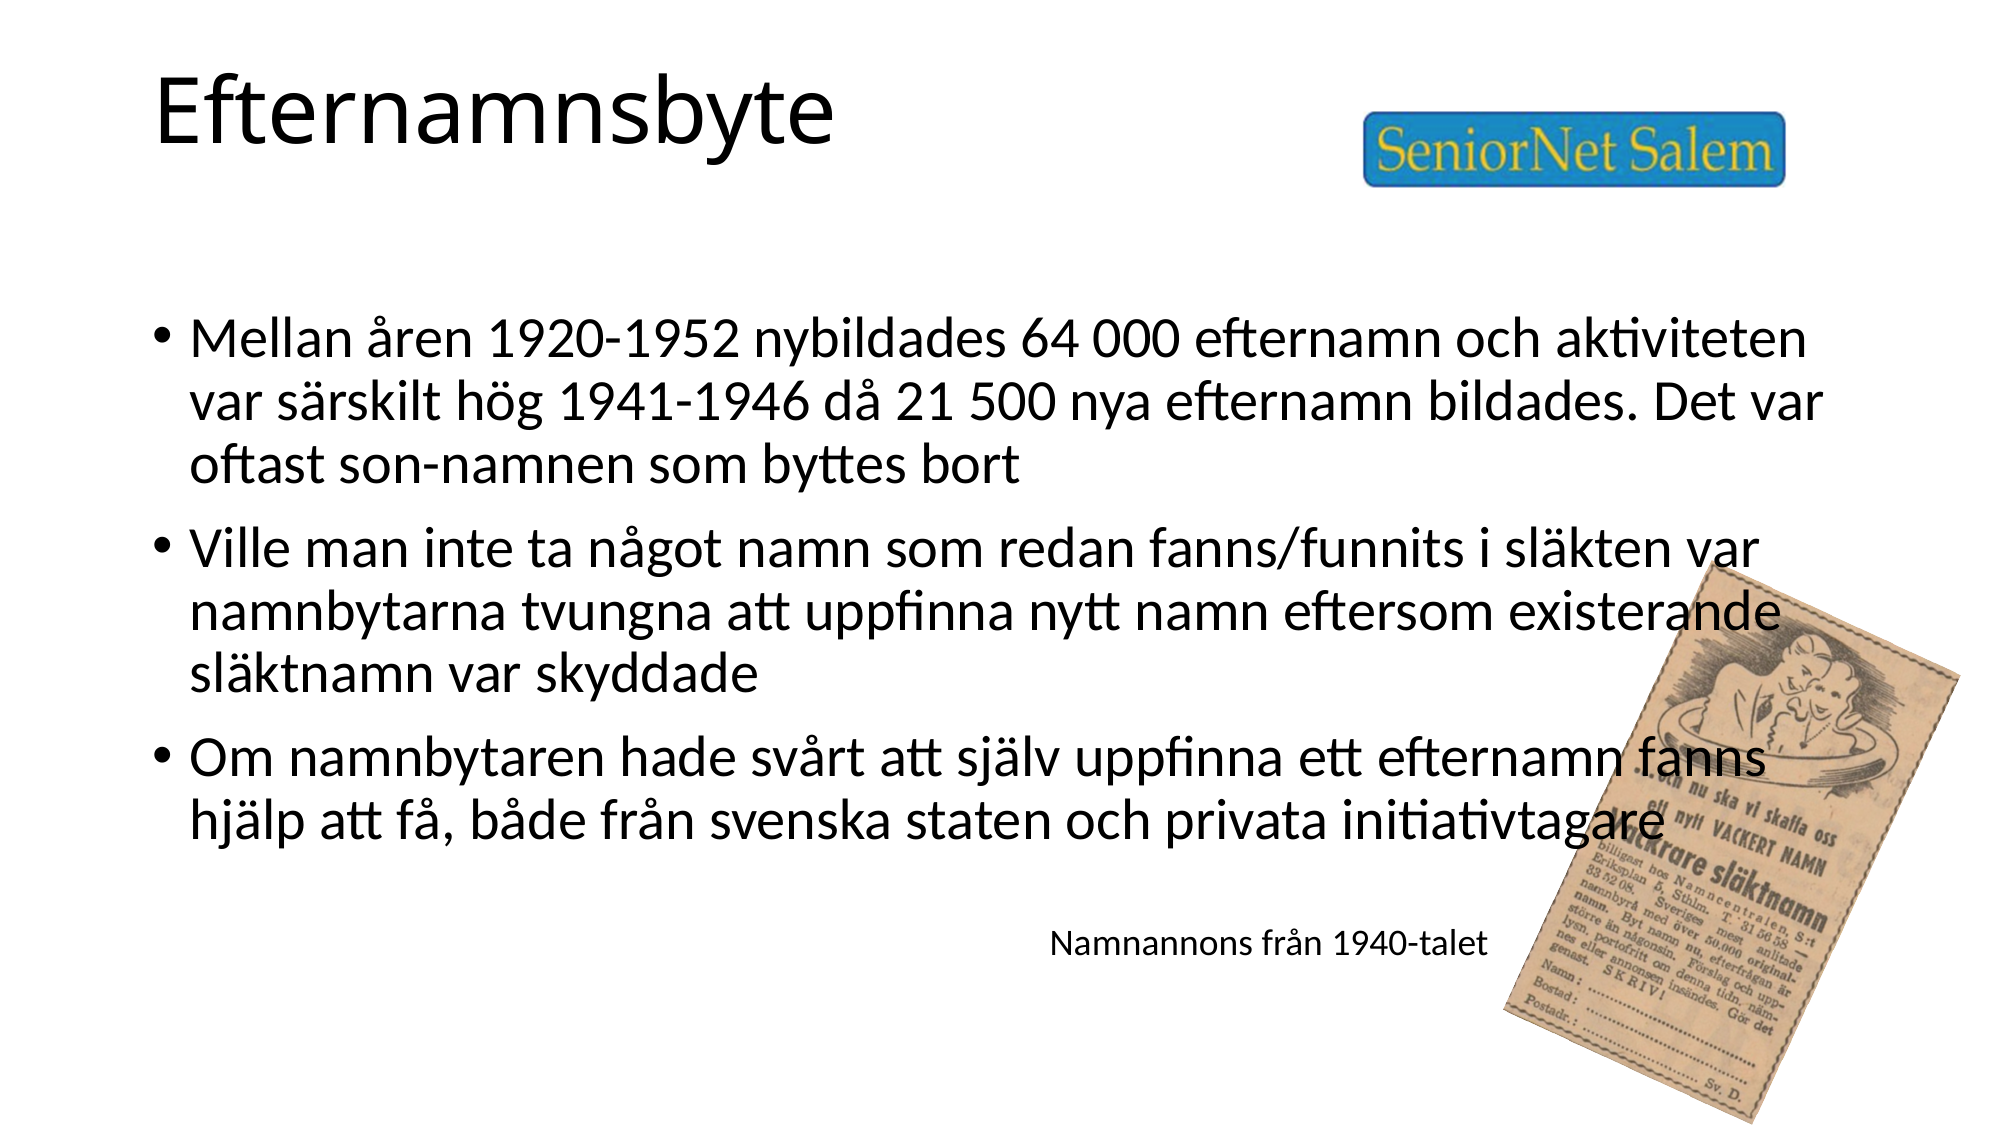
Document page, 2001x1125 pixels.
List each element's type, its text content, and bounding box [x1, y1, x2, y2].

picture [1514, 594, 1960, 1124]
title Efternamnsbyte [137, 59, 1863, 278]
text_box Namnannons från 1940-talet [1034, 910, 1593, 971]
list Mellan åren 1920-1952 nybildades 64 000 efternamn och aktiviteten var särskilt hög 1941-1946 då 21 500 nya efternamn bildades. Det var oftast son-namnen som byttes bort Ville man inte ta något namn som redan fanns/funnits i släkten var namnbytarna tvungna att uppfinna nytt namn eftersom existerande släktnamn var skyddade Om namnbytaren hade svårt att själv uppfinna ett efternamn fanns hjälp att få, både från svenska staten och privata initiativtagare [137, 299, 1863, 1014]
picture [1357, 99, 1795, 203]
